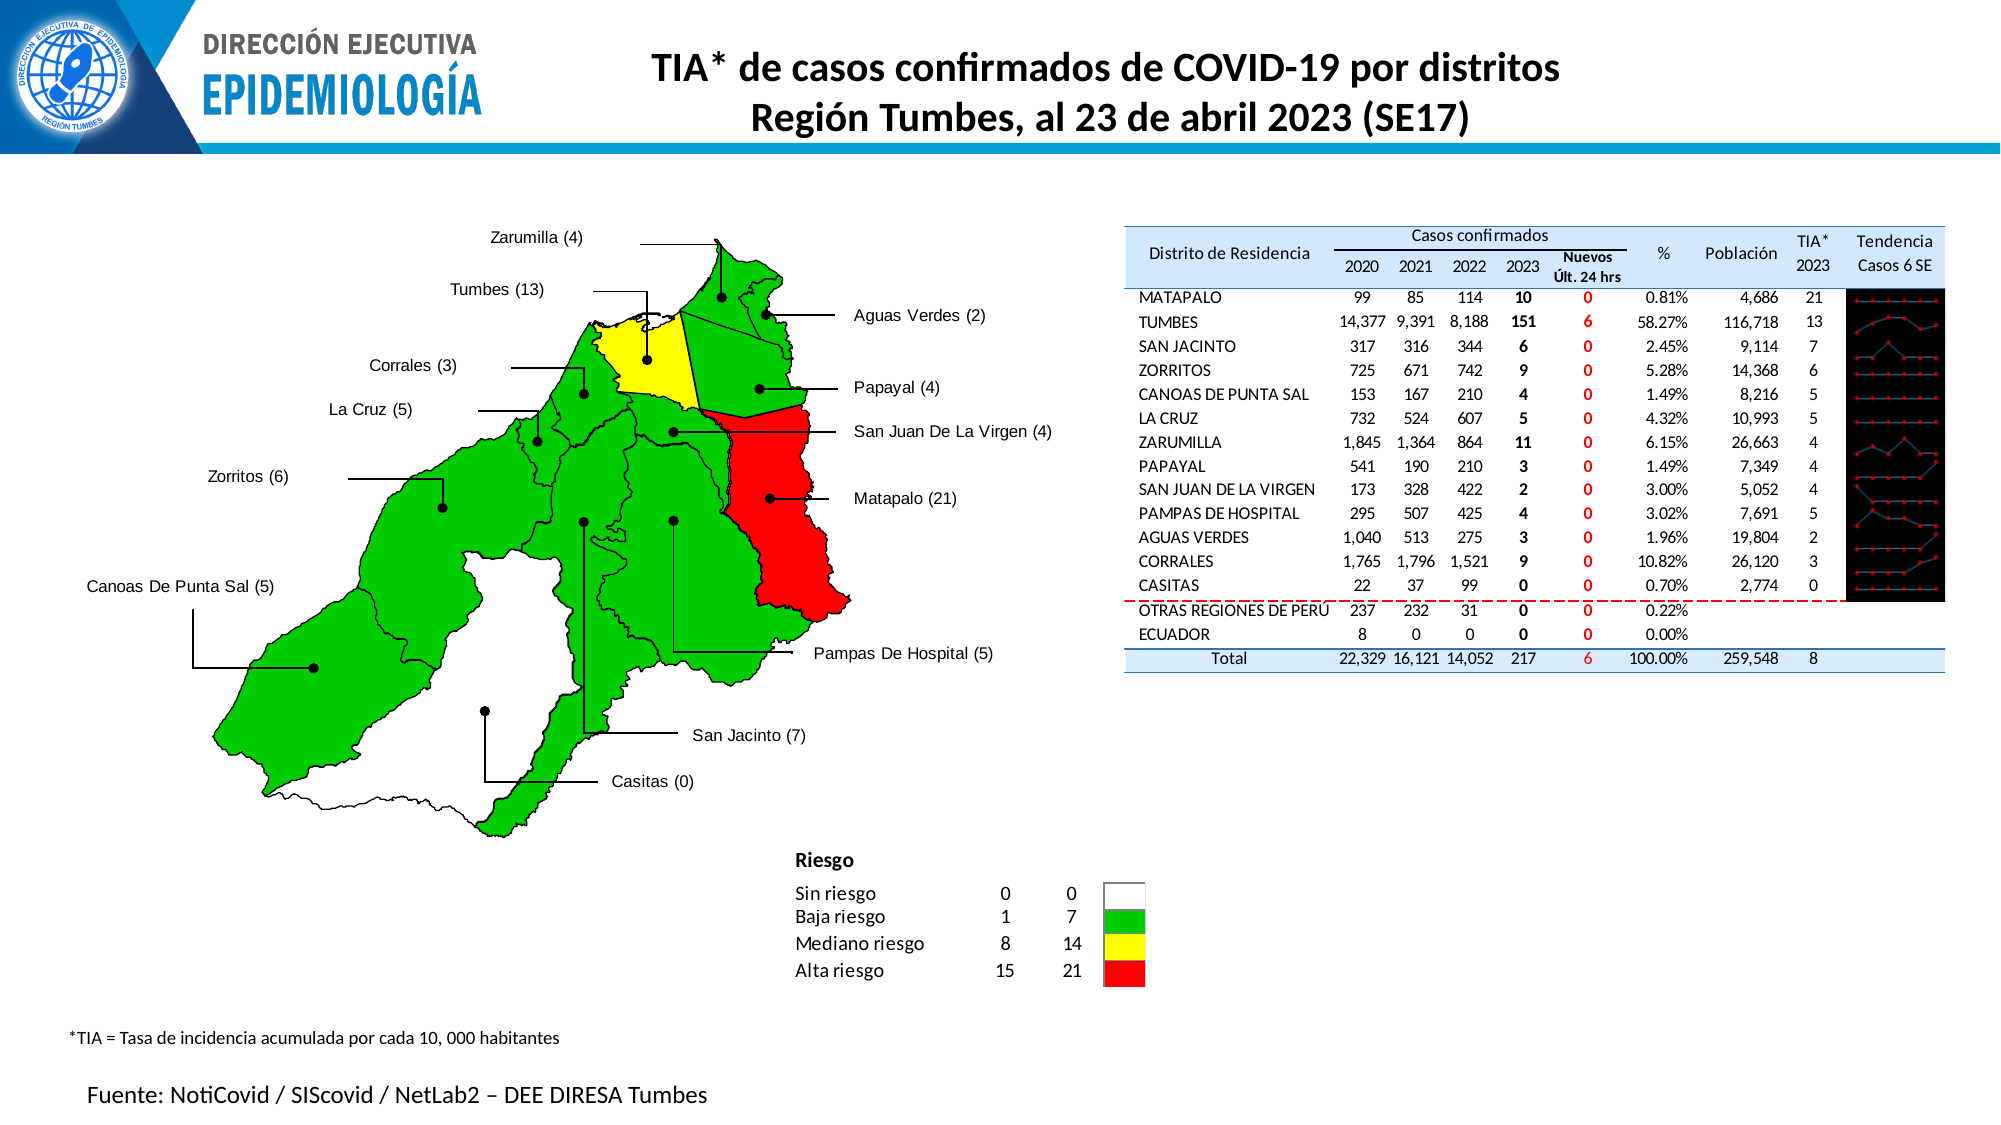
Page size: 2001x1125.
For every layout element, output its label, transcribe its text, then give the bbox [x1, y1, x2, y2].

picture [82, 228, 1054, 839]
text_box Fuente: NotiCovid / SIScovid / NetLab2 – DEE DIRESA Tumbes [72, 1071, 1228, 1116]
picture [779, 848, 1147, 989]
text_box [0, 142, 2000, 155]
text_box TIA* de casos confirmados de COVID-19 por distritos Región Tumbes, al 23 de abril 2023 (SE17) [512, 32, 1710, 148]
picture [1124, 225, 1947, 674]
picture [0, 0, 512, 154]
text_box *TIA = Tasa de incidencia acumulada por cada 10, 000 habitantes [53, 1018, 602, 1057]
